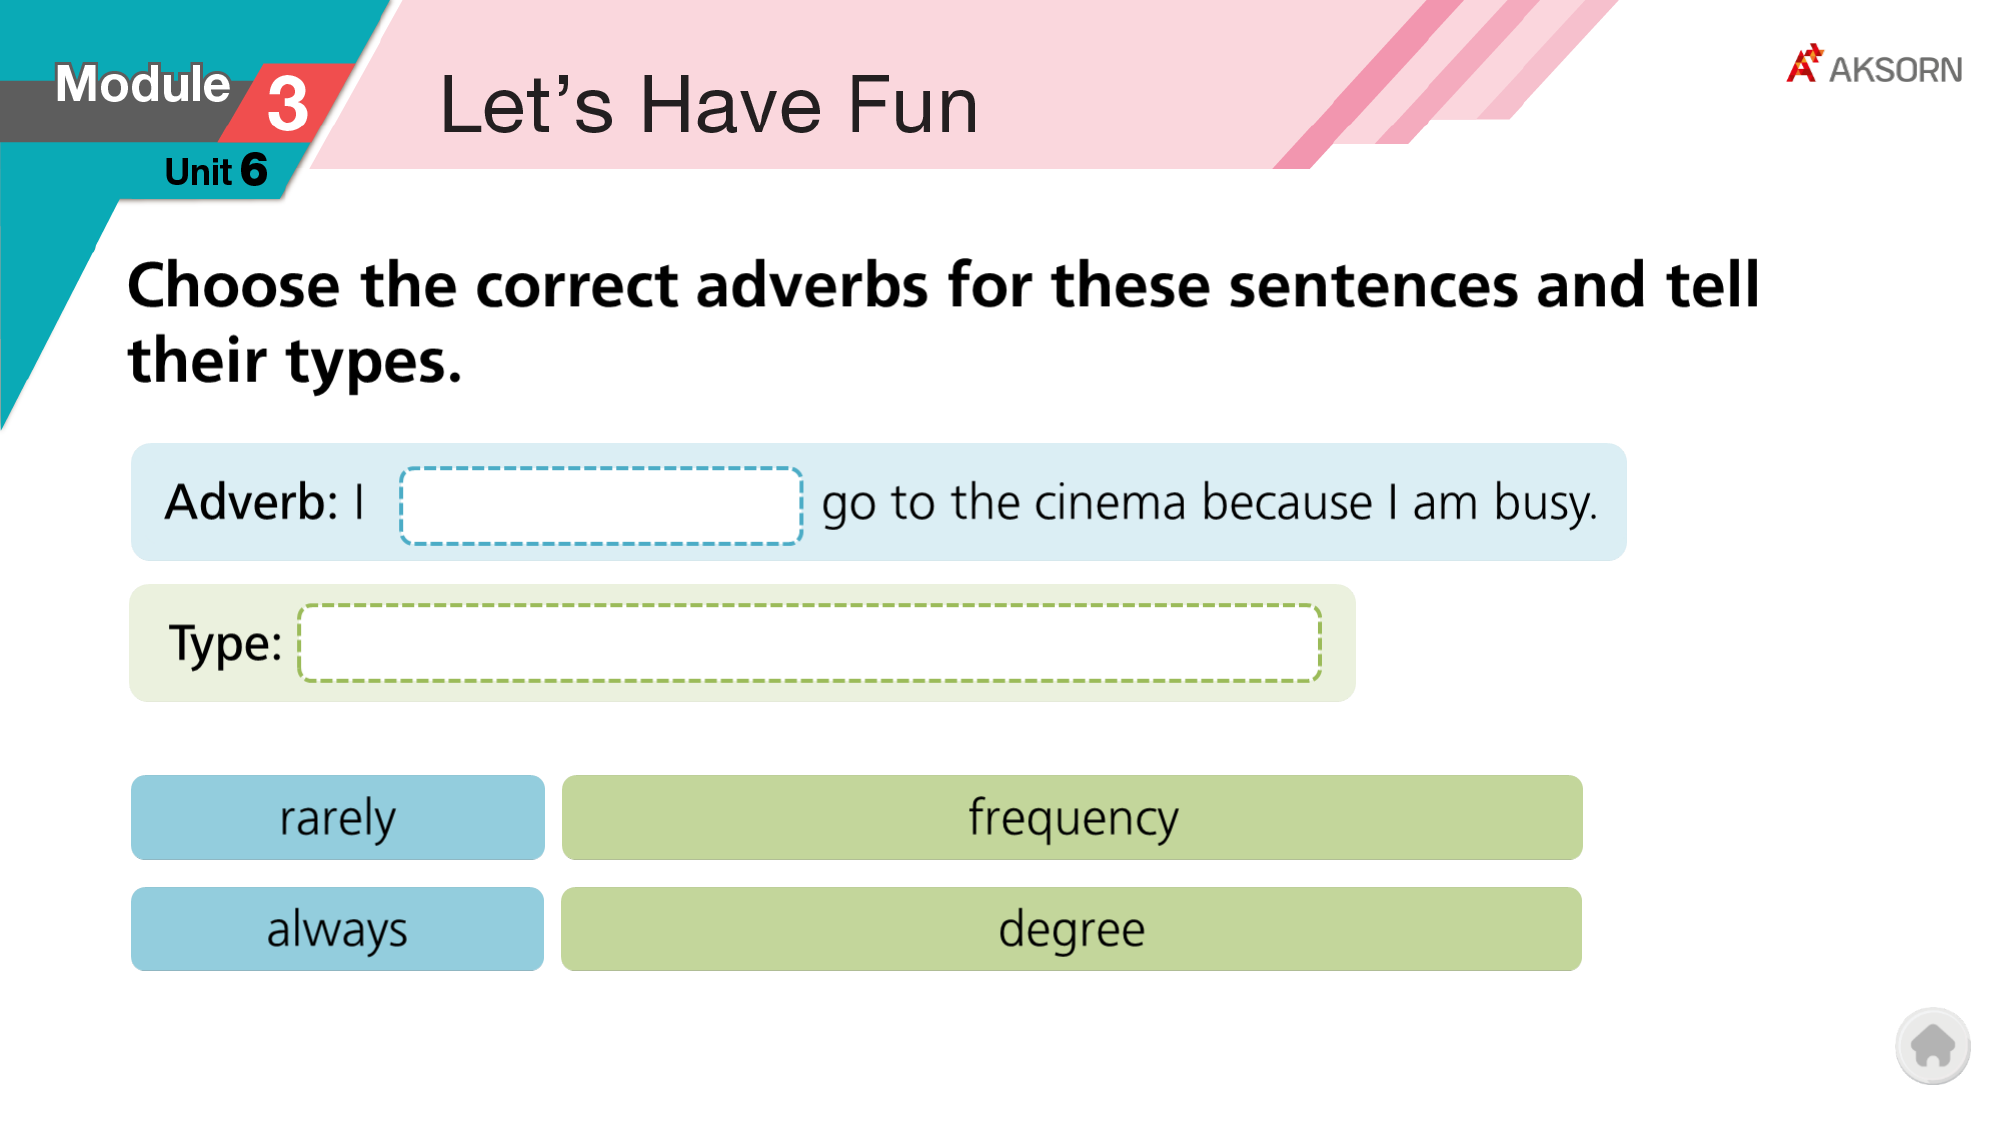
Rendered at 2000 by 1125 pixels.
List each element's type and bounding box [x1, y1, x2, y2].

picture [131, 883, 545, 990]
picture [561, 771, 1583, 879]
picture [131, 771, 545, 879]
picture [1894, 1007, 1971, 1085]
picture [129, 584, 1357, 705]
picture [0, 0, 2000, 563]
picture [561, 883, 1583, 990]
